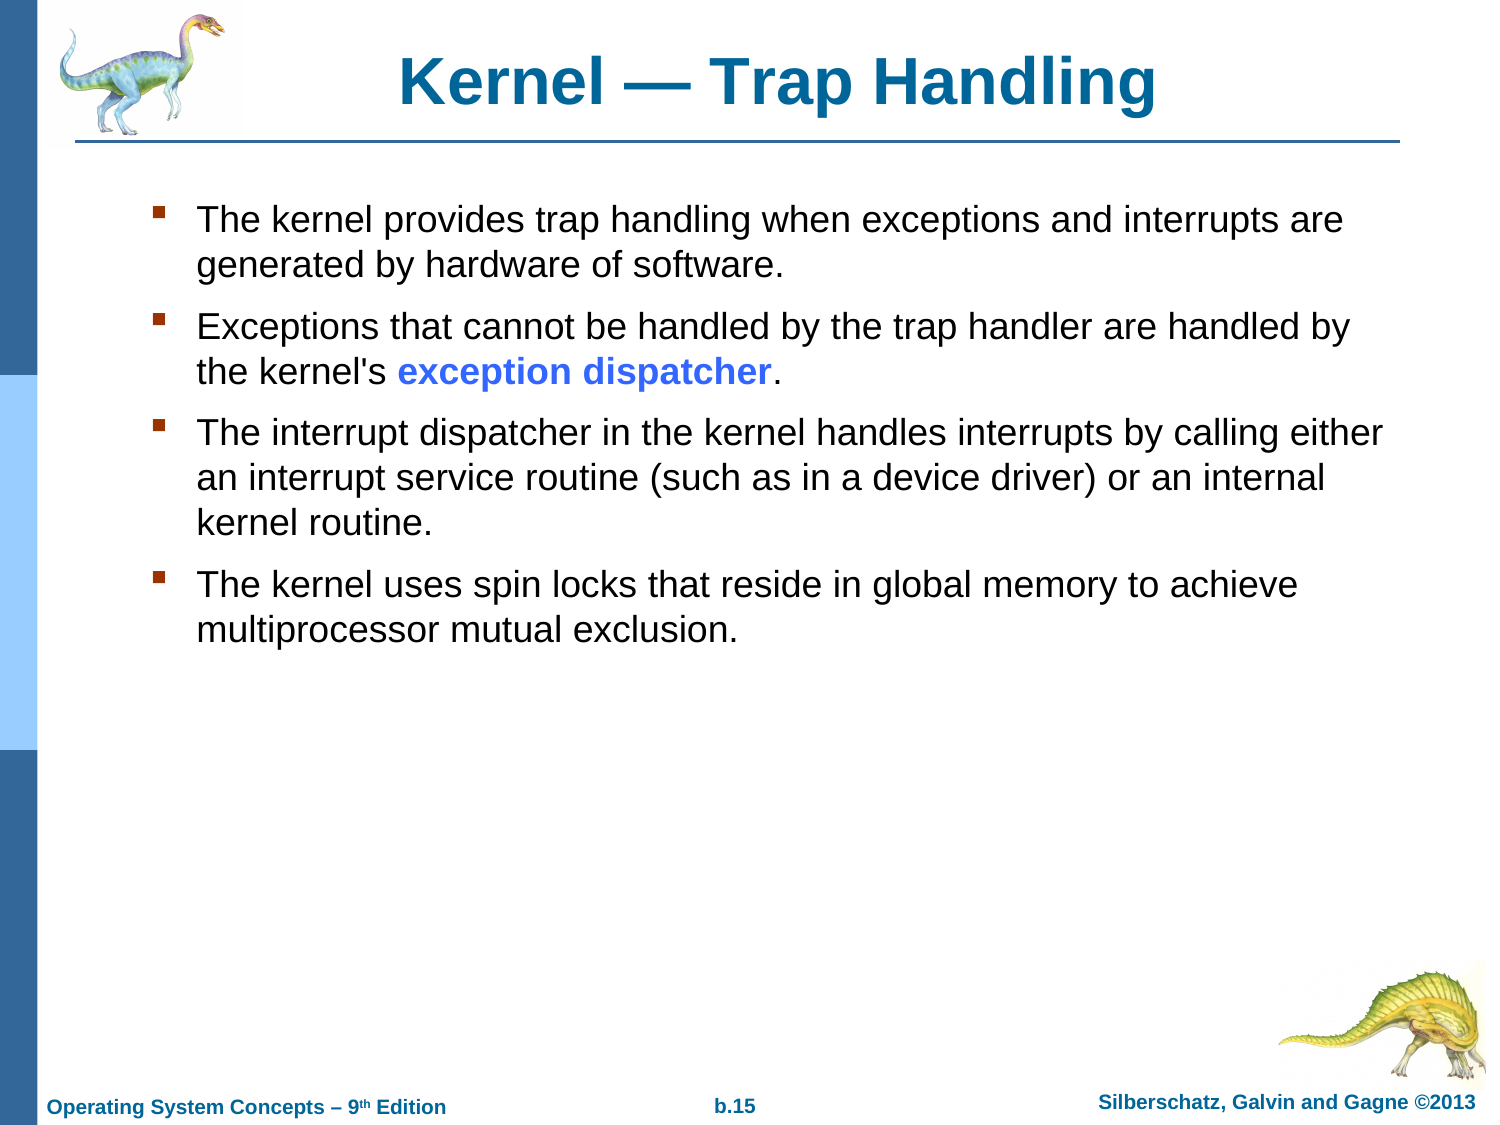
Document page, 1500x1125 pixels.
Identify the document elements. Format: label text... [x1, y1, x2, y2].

list The kernel provides trap handling when exceptions and interrupts are generated by hardware of software. Exceptions that cannot be handled by the trap handler are handled by the kernel's exception dispatcher. The interrupt dispatcher in the kernel handles interrupts by calling either an interrupt service routine (such as in a device driver) or an internal kernel routine. The kernel uses spin locks that reside in global memory to achieve multiprocessor mutual exclusion. [134, 187, 1412, 932]
picture [1415, 1094, 1423, 1099]
picture [46, 0, 243, 149]
picture [1275, 959, 1486, 1090]
title Kernel — Trap Handling [132, 31, 1425, 126]
